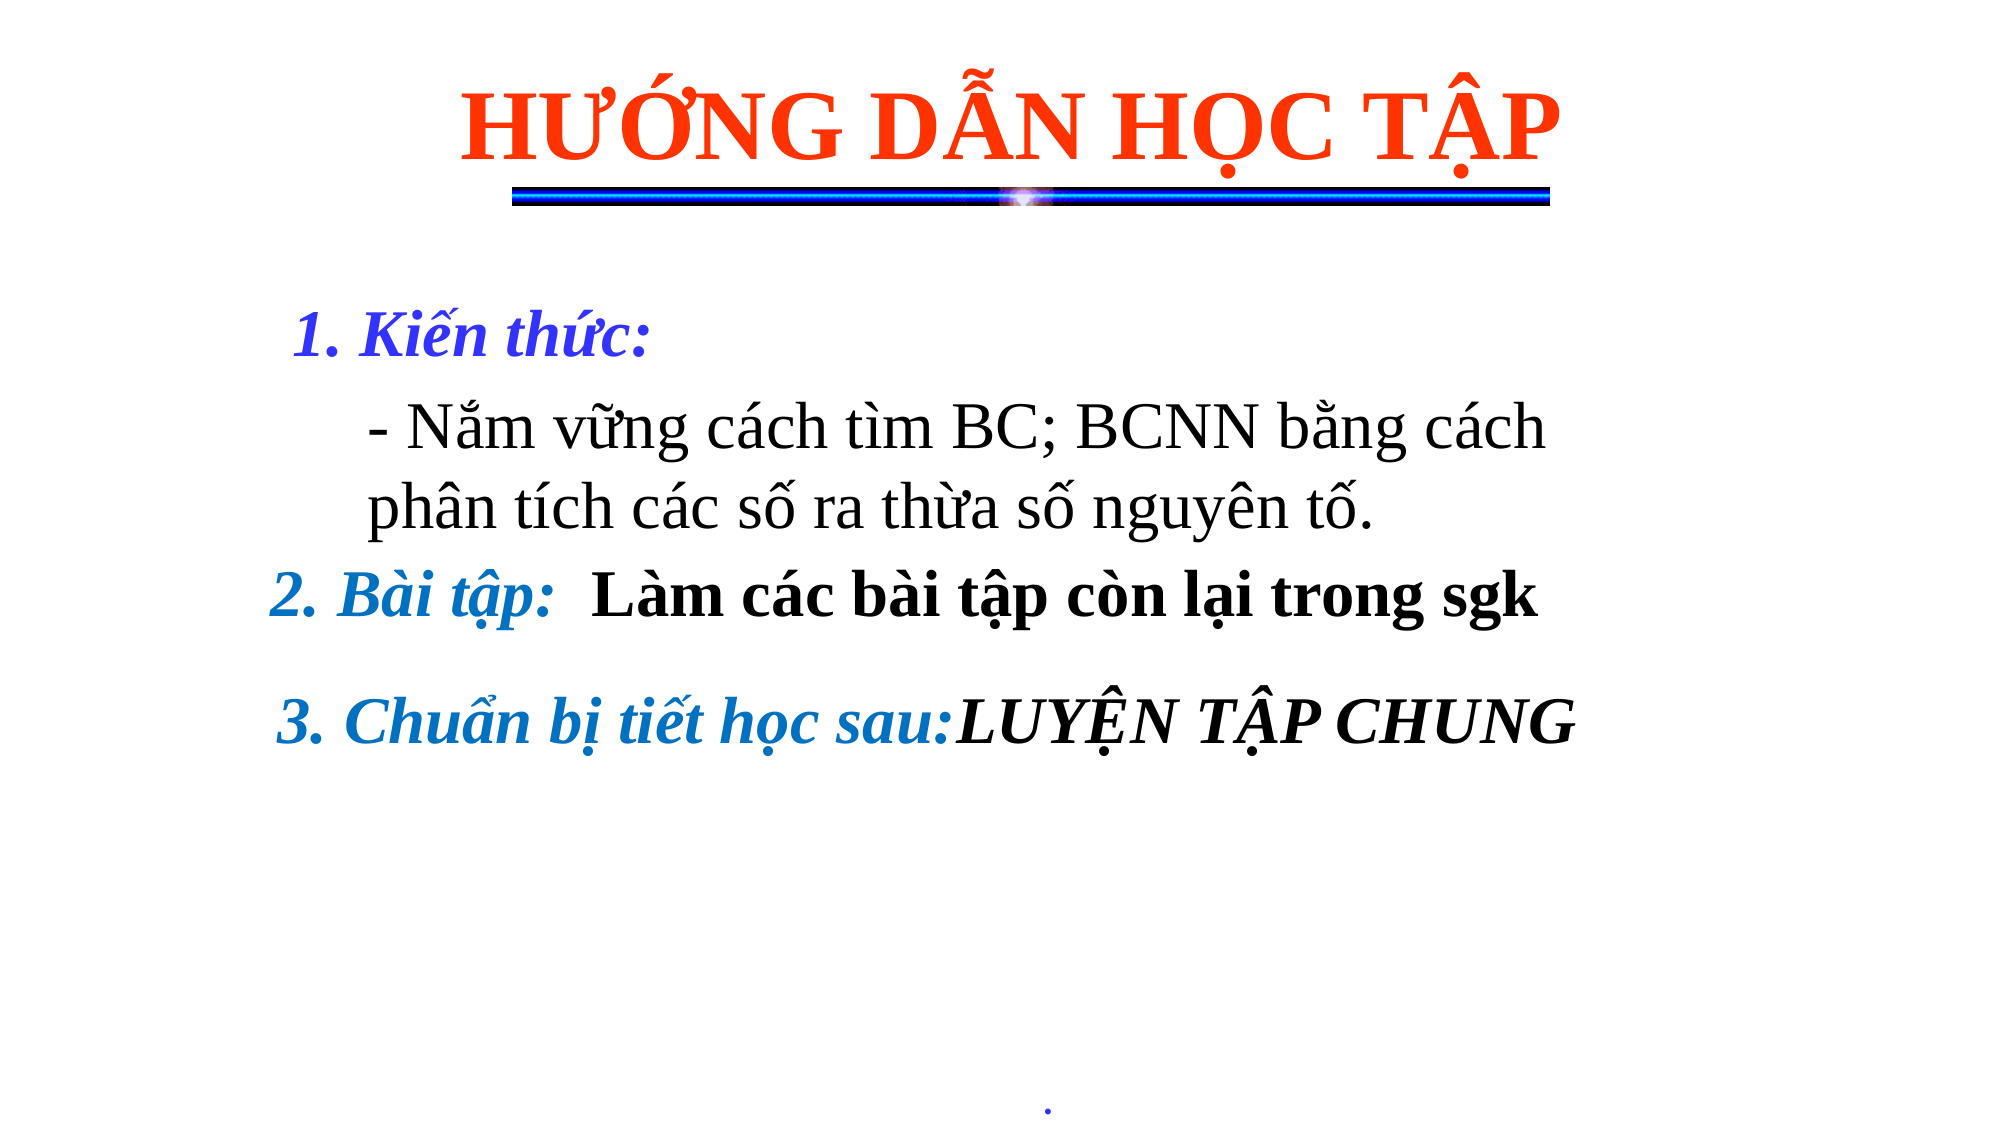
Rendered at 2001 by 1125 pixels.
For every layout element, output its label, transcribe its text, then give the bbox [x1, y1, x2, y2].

text_box HƯỚNG DẪN HỌC TẬP [380, 52, 1643, 187]
picture [512, 187, 1550, 206]
text_box 2. Bài tập: Làm các bài tập còn lại trong sgk [255, 542, 1666, 638]
text_box 3. Chuẩn bị tiết học sau:LUYỆN TẬP CHUNG [262, 669, 1680, 765]
text_box - Nắm vững cách tìm BC; BCNN bằng cách phân tích các số ra thừa số nguyên tố. [353, 374, 1663, 542]
text_box …; [977, 1074, 1127, 1125]
text_box 1. Kiến thức: [278, 282, 841, 377]
